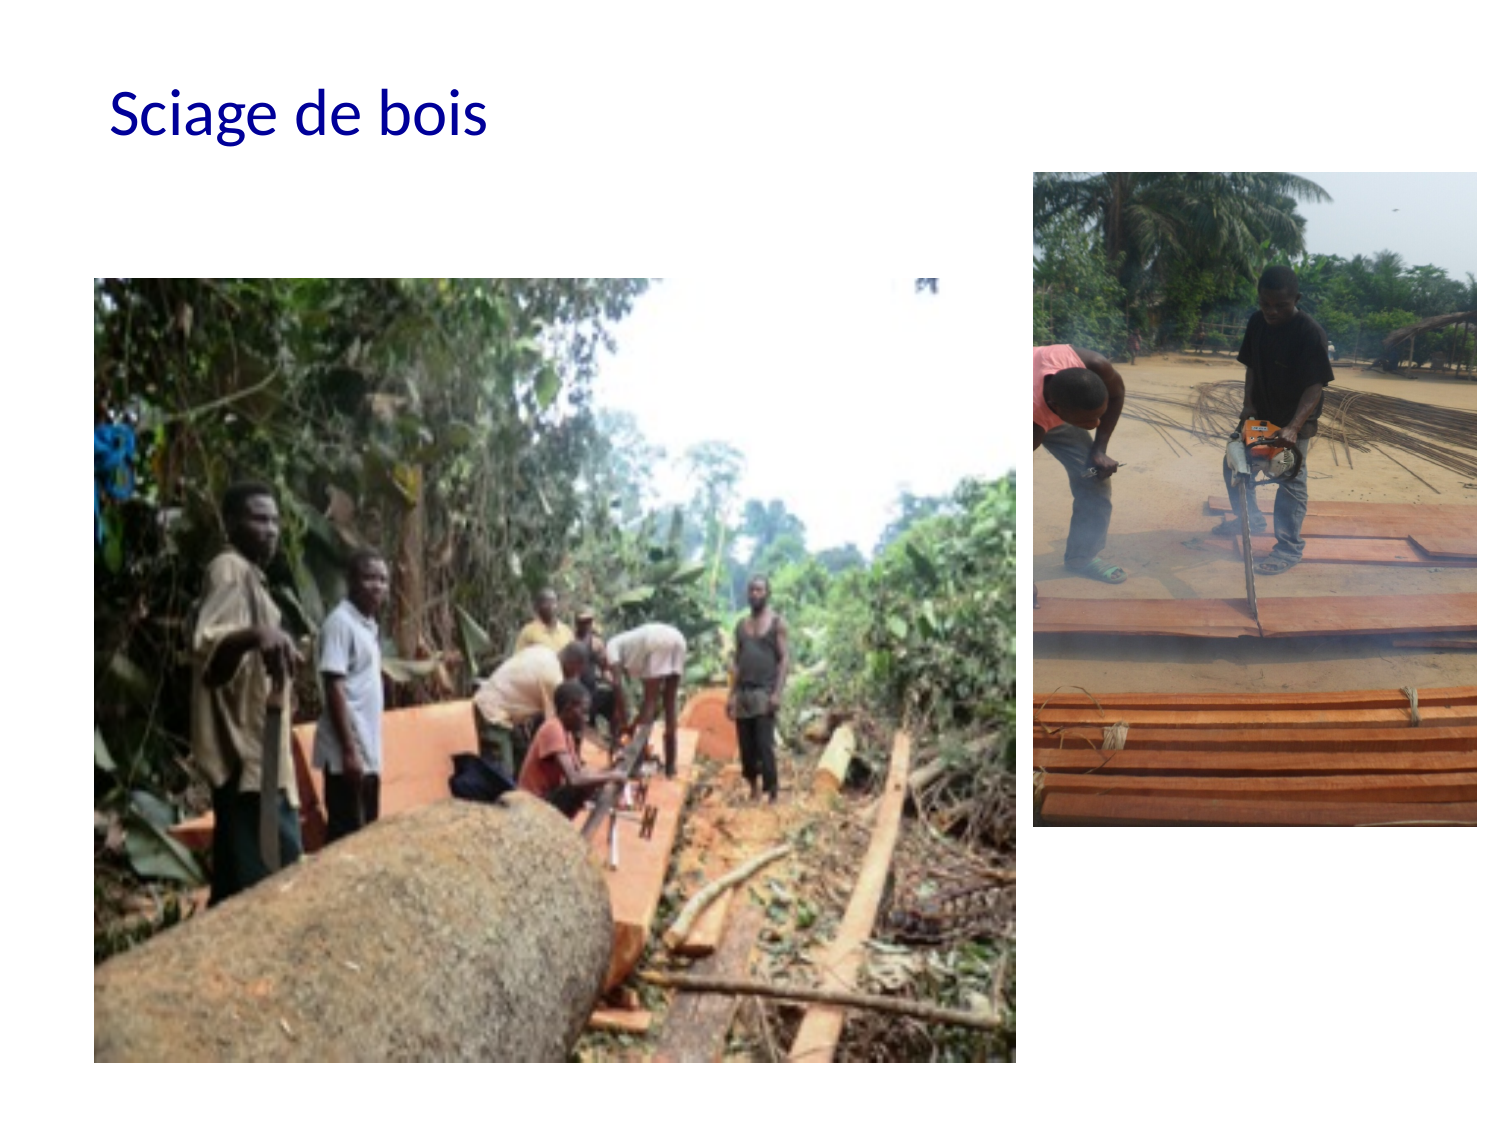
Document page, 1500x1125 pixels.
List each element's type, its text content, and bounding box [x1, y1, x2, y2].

list Sciage de bois [94, 70, 1368, 166]
picture [1033, 172, 1477, 827]
picture [94, 277, 1016, 1064]
